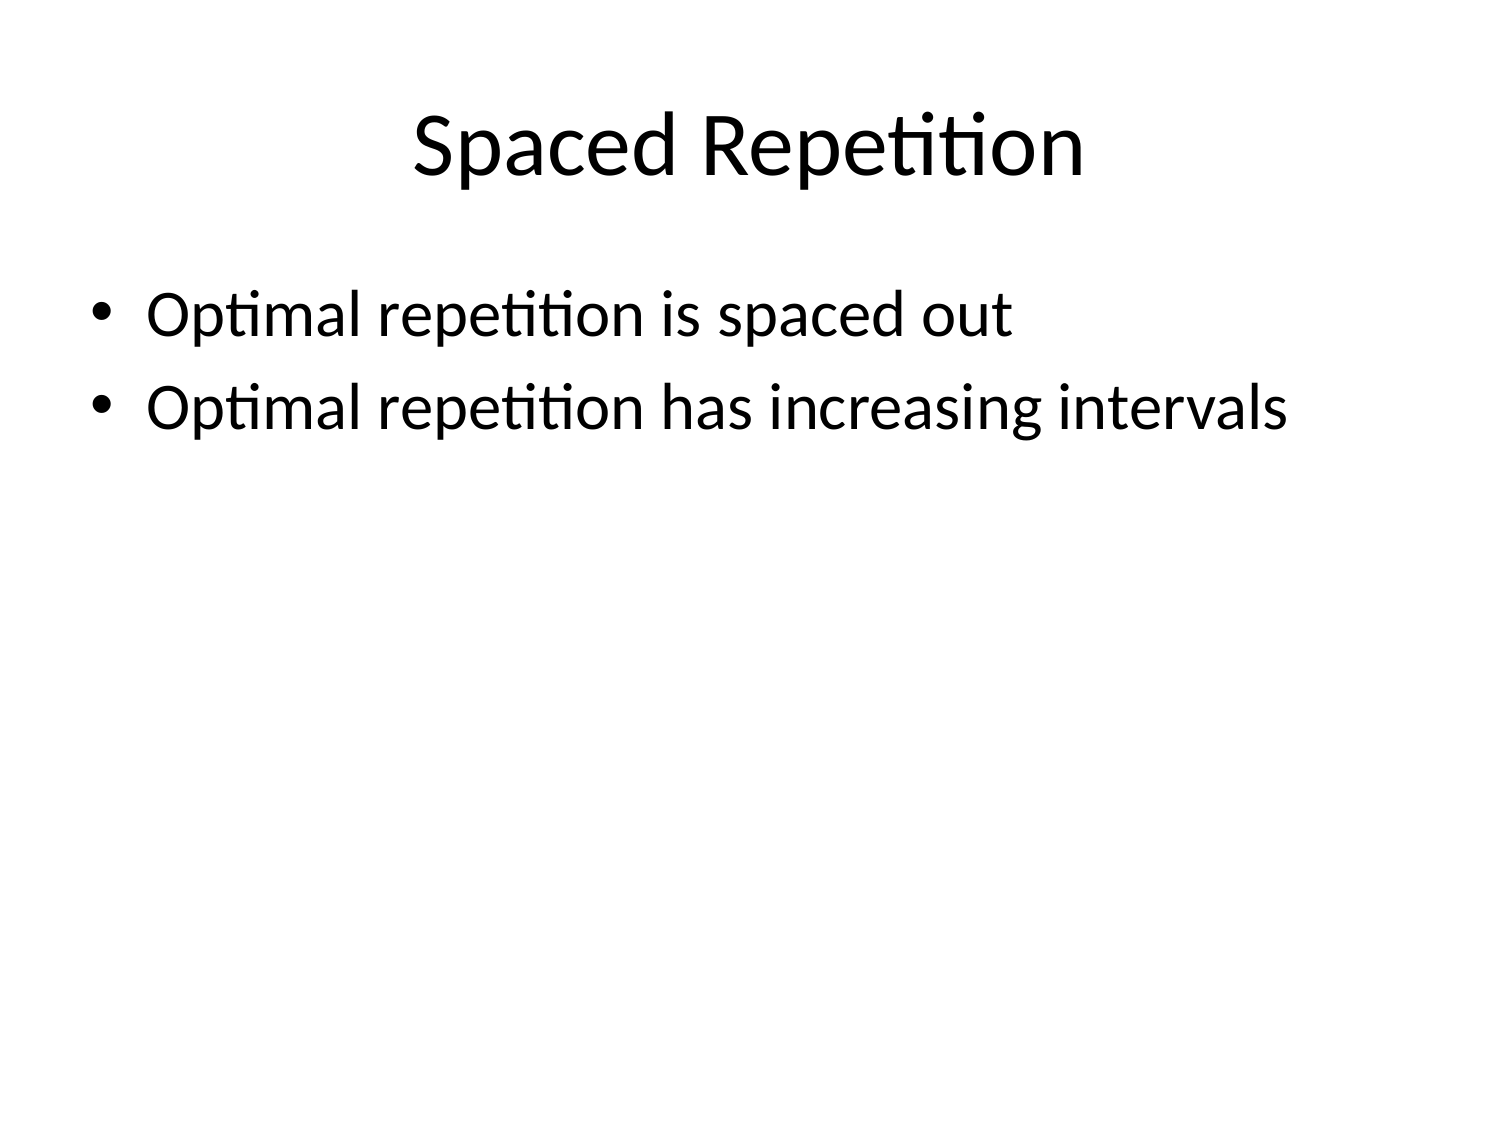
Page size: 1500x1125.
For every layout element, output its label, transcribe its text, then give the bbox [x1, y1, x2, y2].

title Spaced Repetition [75, 45, 1425, 233]
list Optimal repetition is spaced out Optimal repetition has increasing intervals [75, 262, 1425, 1005]
